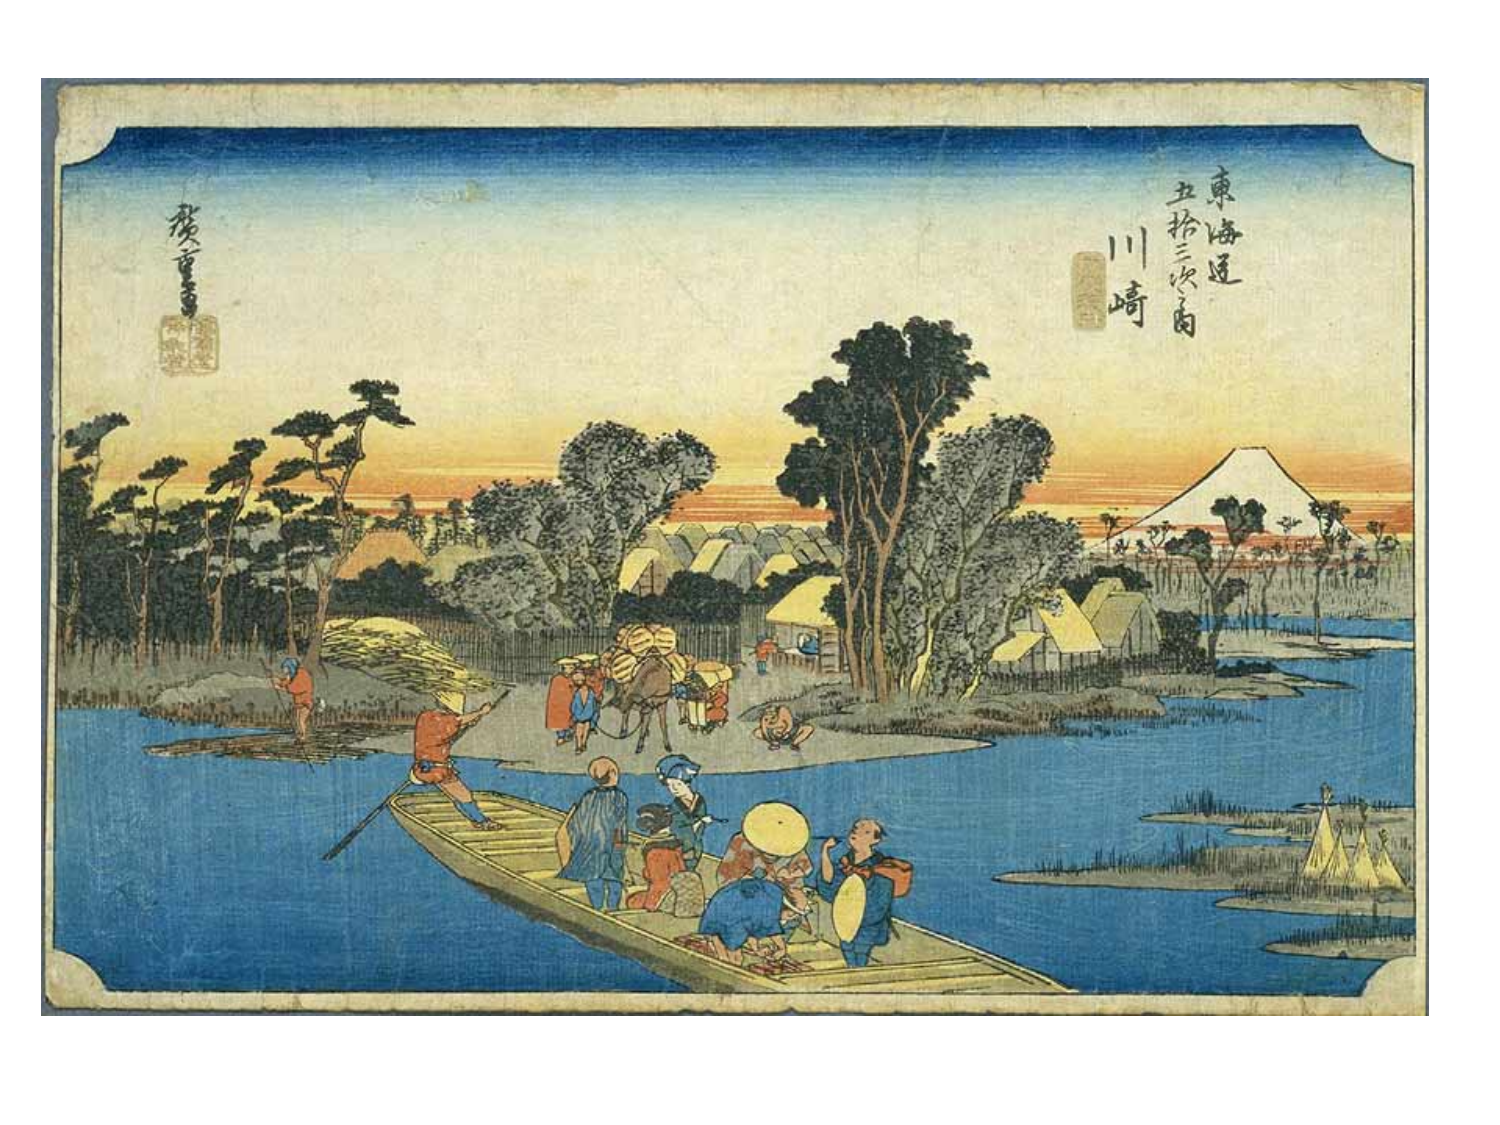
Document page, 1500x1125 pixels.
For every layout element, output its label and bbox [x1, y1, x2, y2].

picture [41, 77, 1429, 1016]
